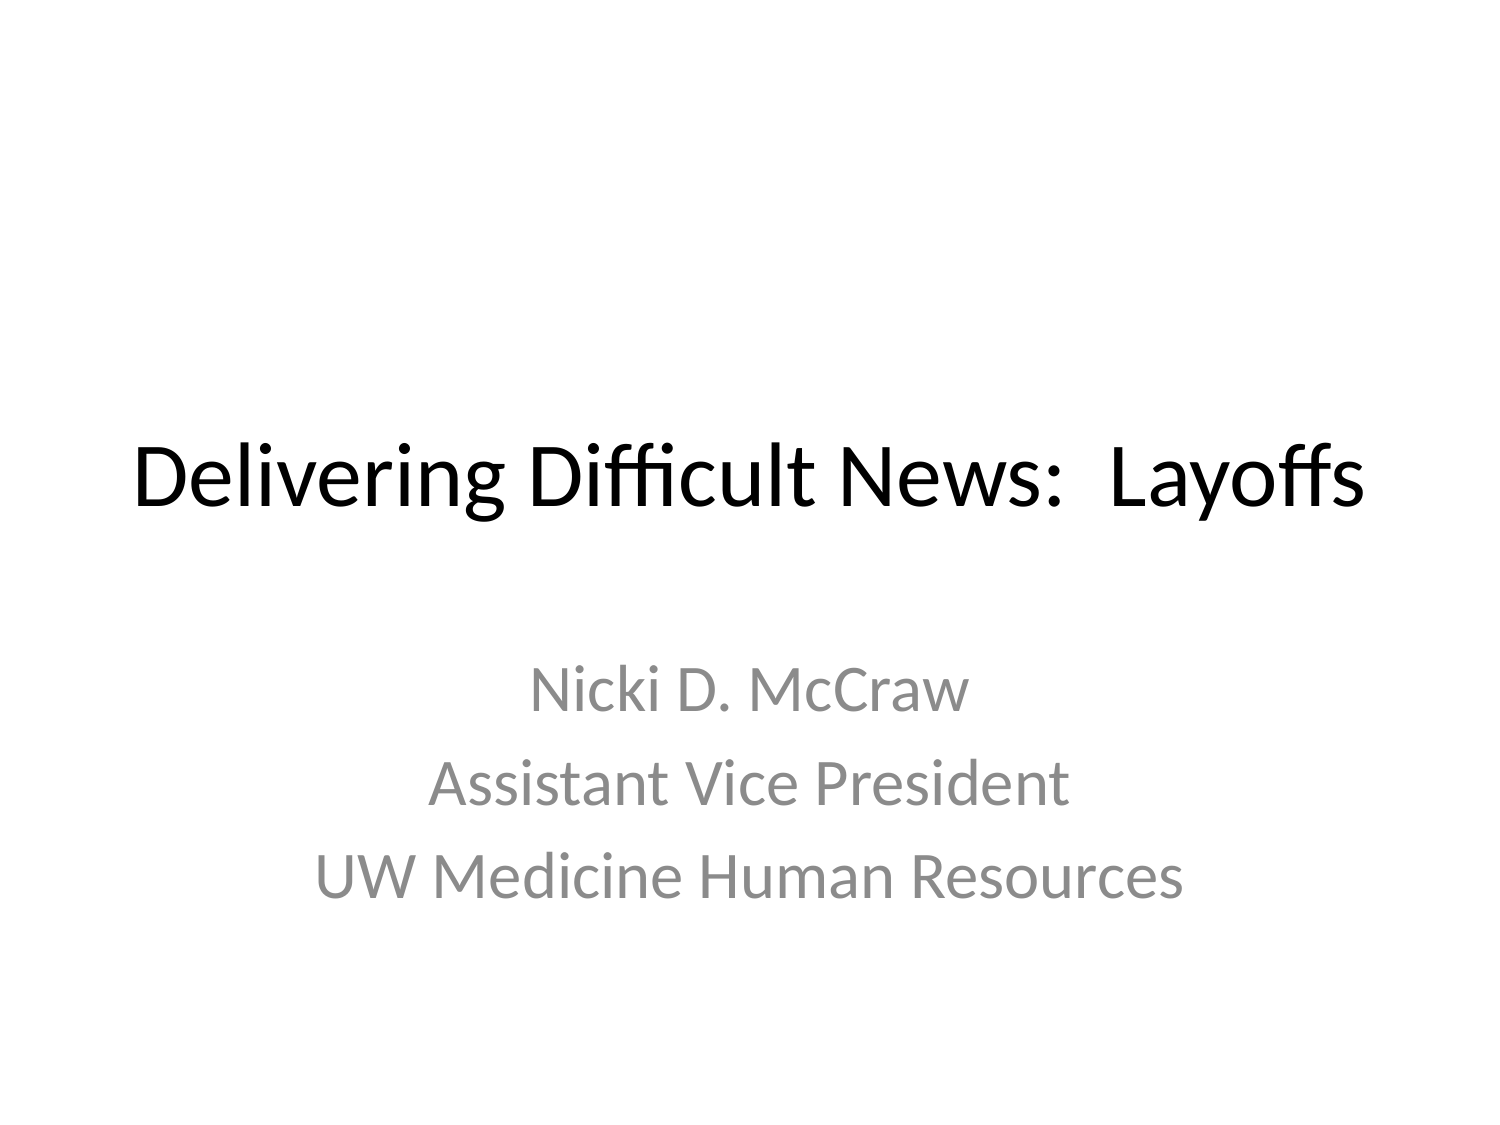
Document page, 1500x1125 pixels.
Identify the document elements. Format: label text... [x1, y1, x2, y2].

title Delivering Difficult News: Layoffs [112, 349, 1388, 591]
subtitle Nicki D. McCraw Assistant Vice President UW Medicine Human Resources [224, 637, 1276, 926]
